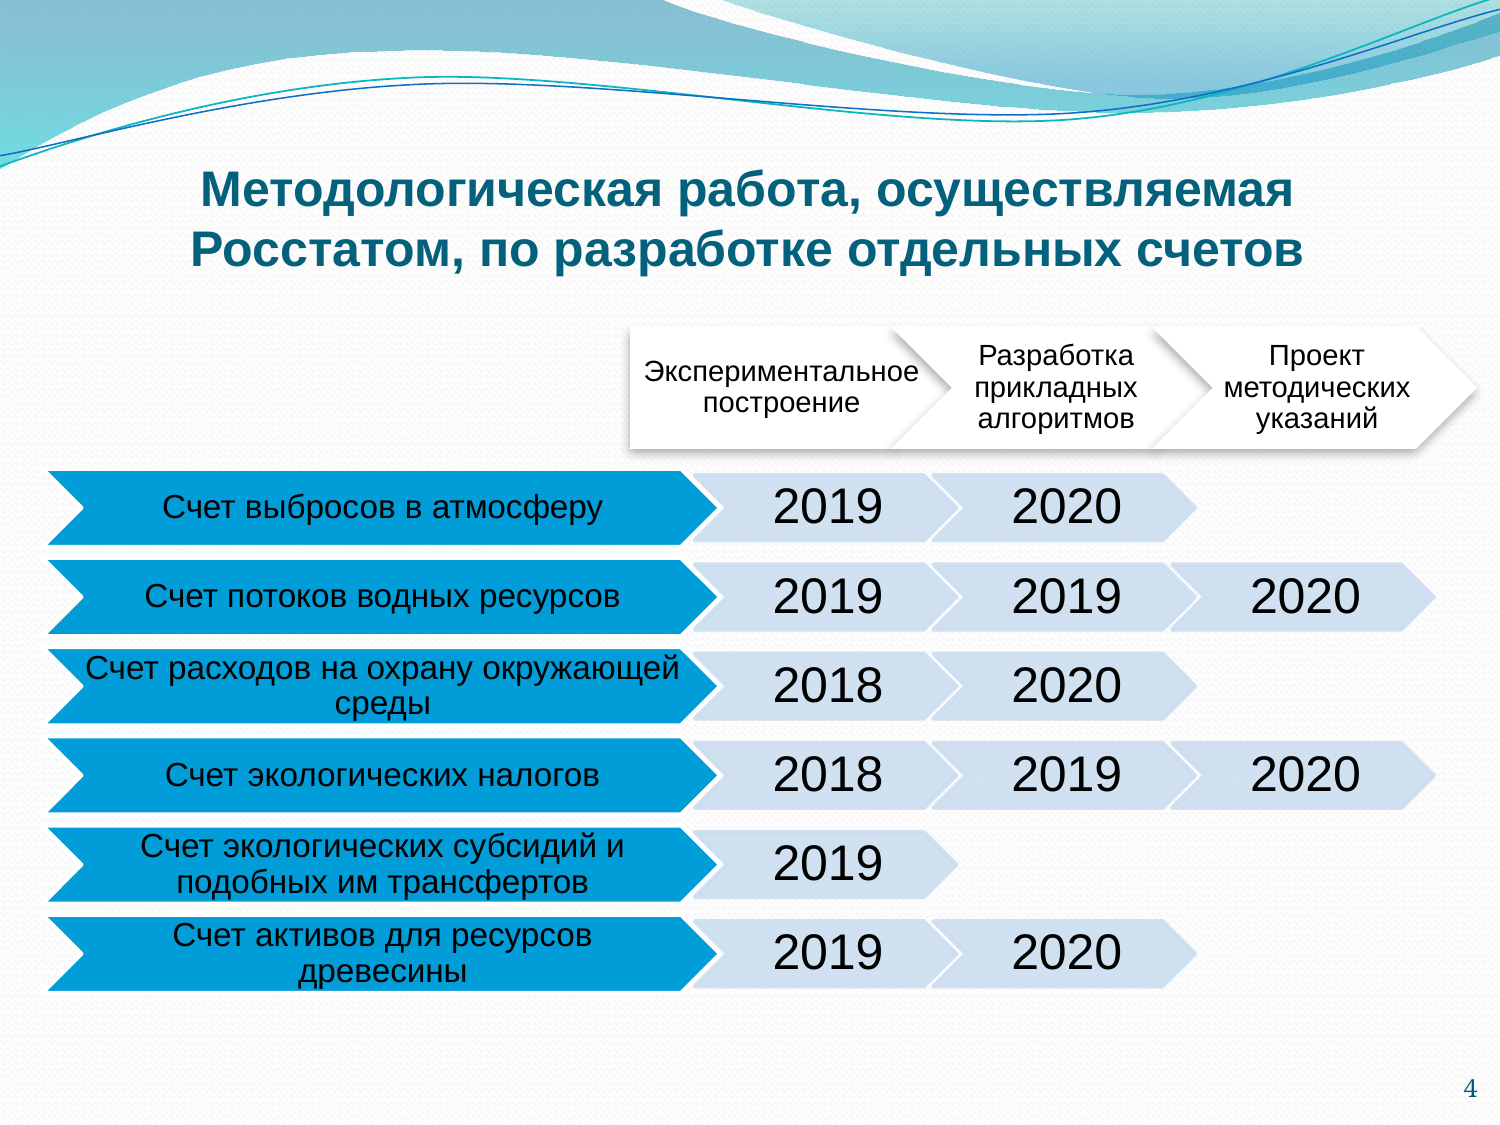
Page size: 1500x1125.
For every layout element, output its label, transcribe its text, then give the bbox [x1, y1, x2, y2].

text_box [628, 325, 1478, 450]
slide_number 4 [1352, 1046, 1478, 1107]
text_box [621, 433, 1435, 461]
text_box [40, 433, 1435, 1029]
text_box Методологическая работа, осуществляемая Росстатом, по разработке отдельных счетов [53, 148, 1443, 284]
